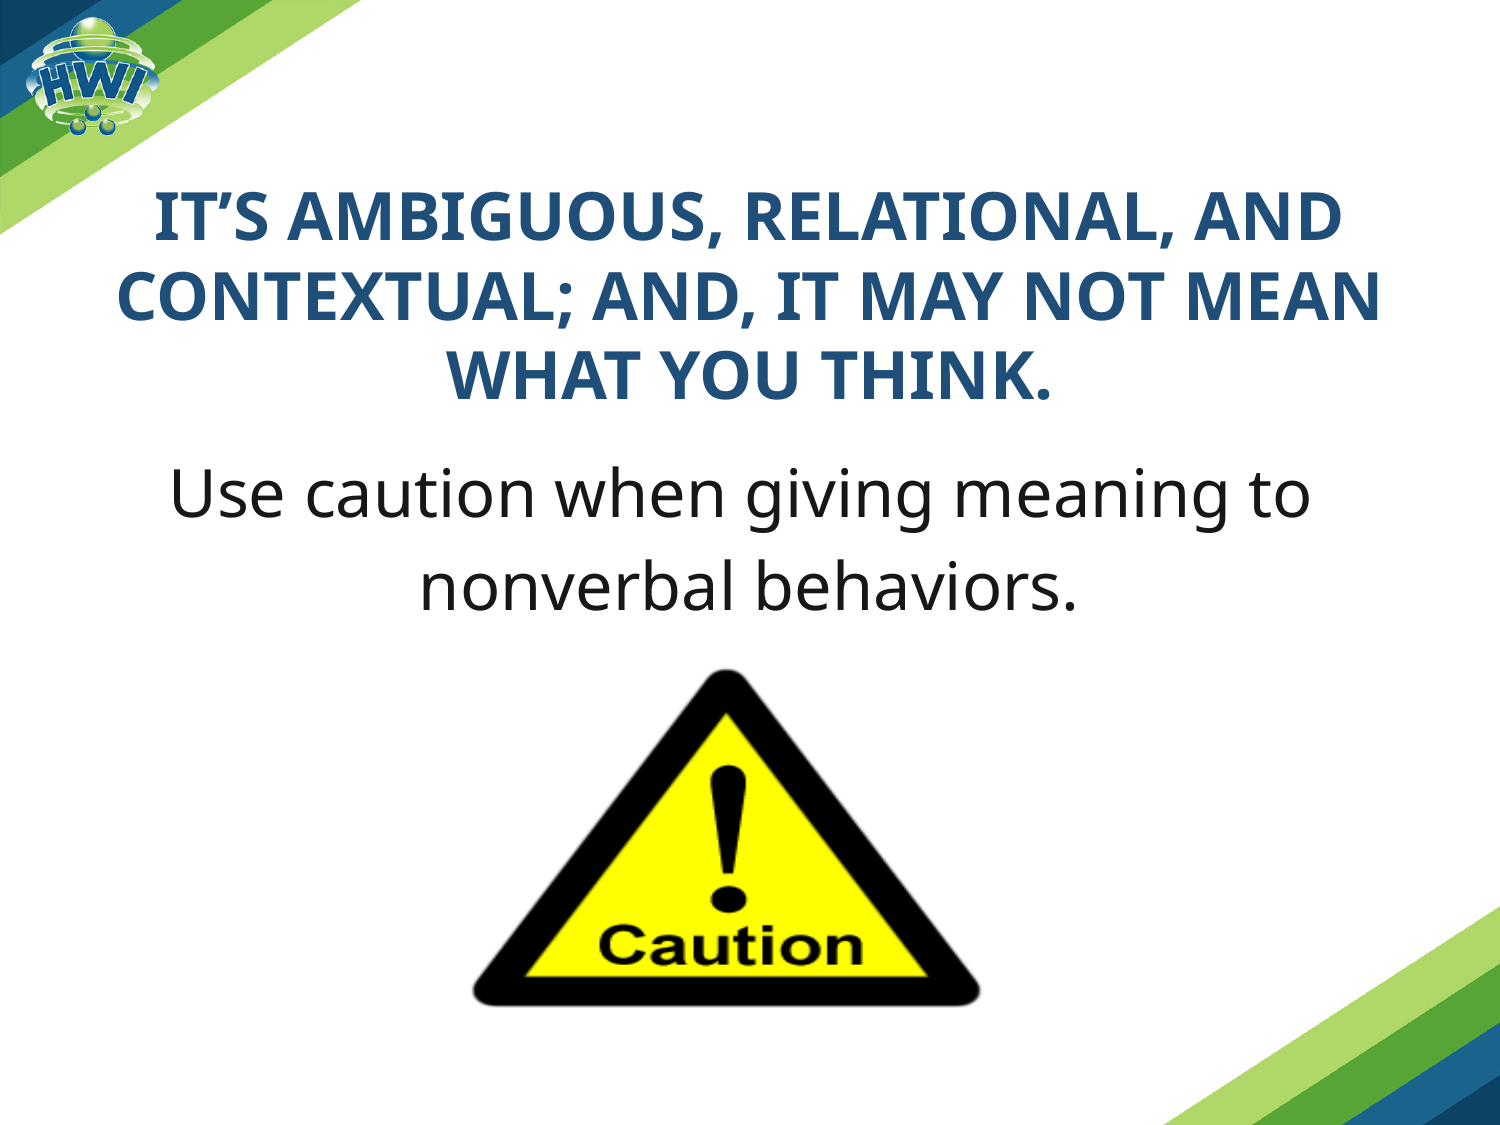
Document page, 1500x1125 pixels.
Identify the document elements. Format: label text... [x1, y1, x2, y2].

title It’s ambiguous, relational, and contextual; and, it may not mean what you think. [75, 159, 1425, 348]
list Use caution when giving meaning to nonverbal behaviors. [75, 350, 1425, 718]
picture [0, 0, 1500, 1125]
